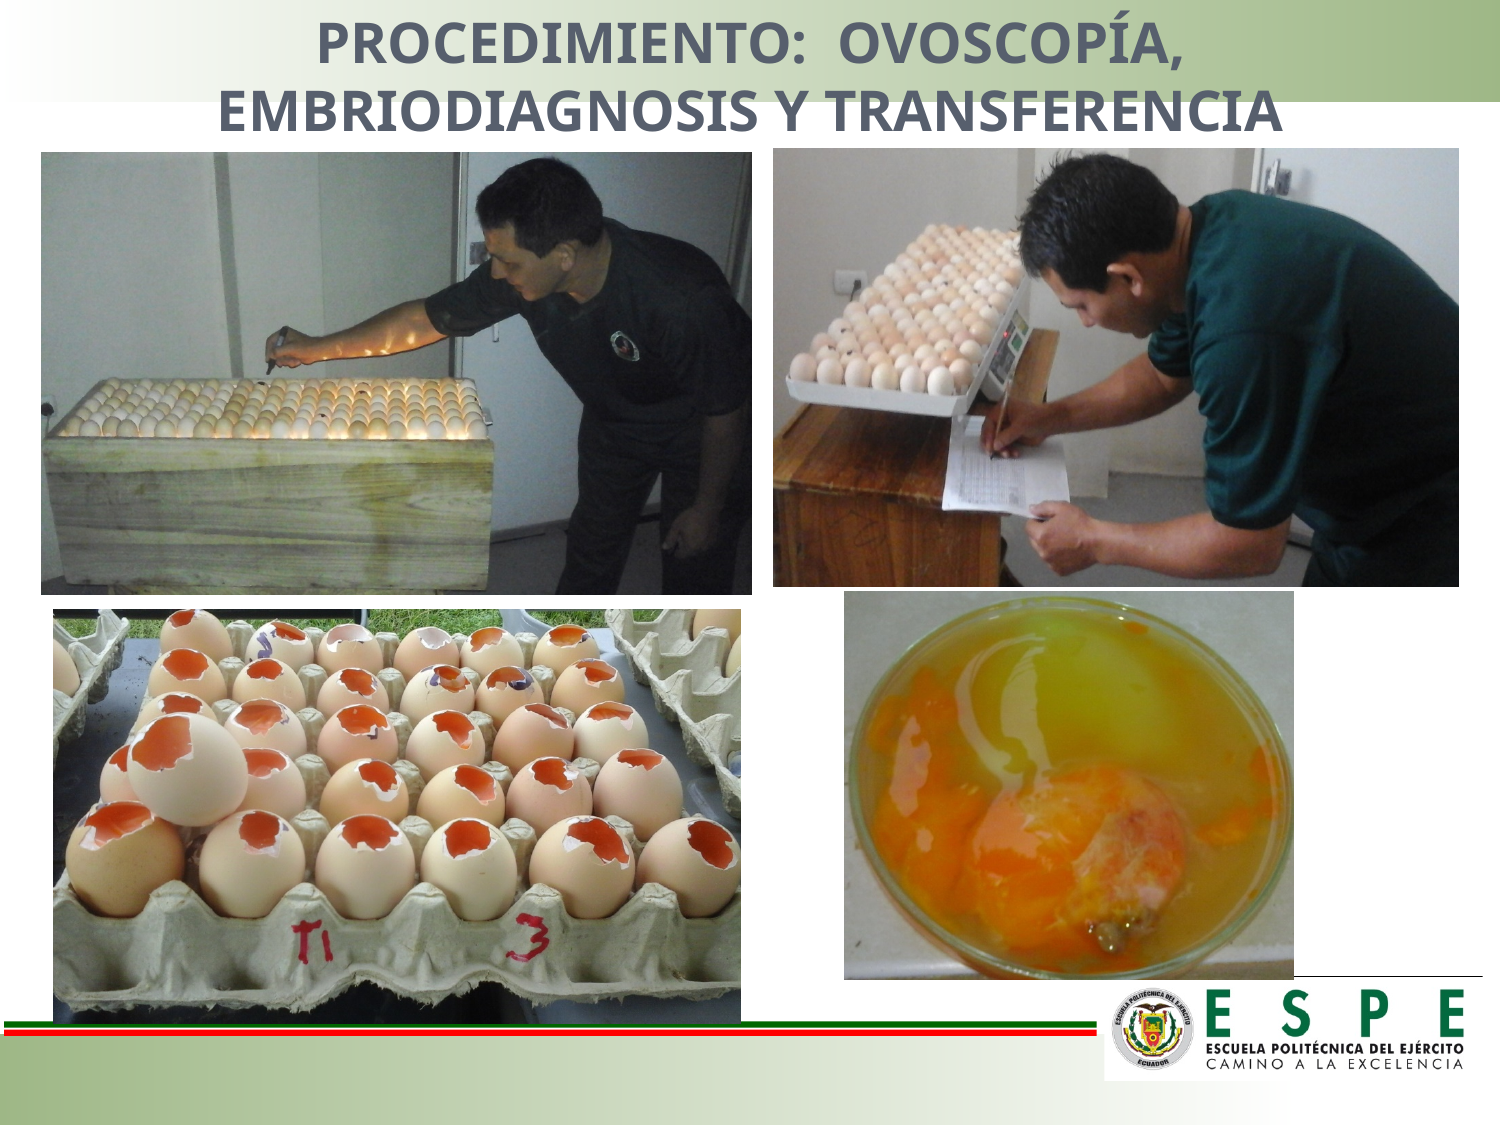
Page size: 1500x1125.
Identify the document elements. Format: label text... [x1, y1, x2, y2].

picture [773, 148, 1459, 588]
title Procedimiento: ovoscopía, embriodiagnosis y transferencia [41, 0, 1459, 138]
picture [52, 609, 741, 1024]
picture [844, 591, 1483, 1081]
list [41, 152, 752, 595]
